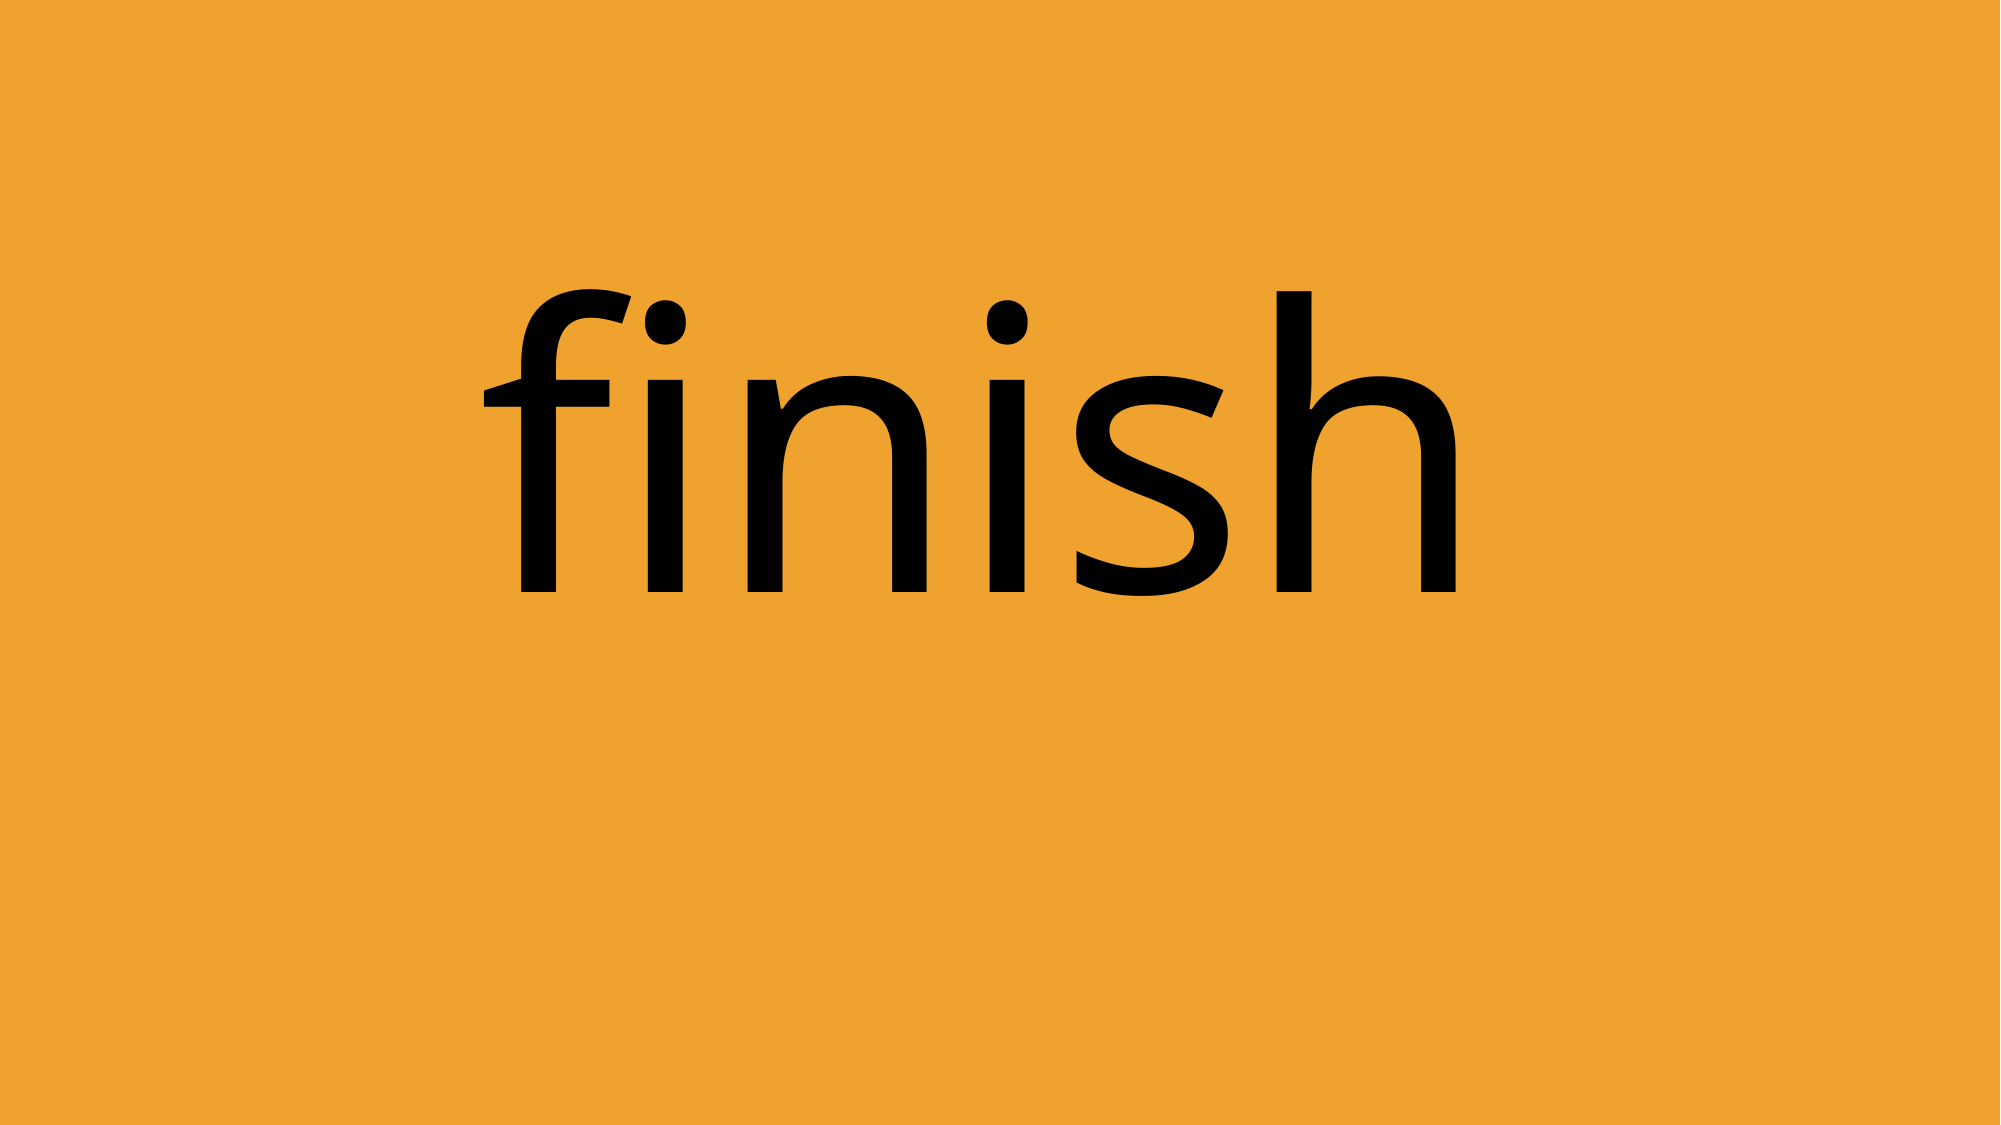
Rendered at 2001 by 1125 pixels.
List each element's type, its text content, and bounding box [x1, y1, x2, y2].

title finish [98, 126, 1868, 677]
